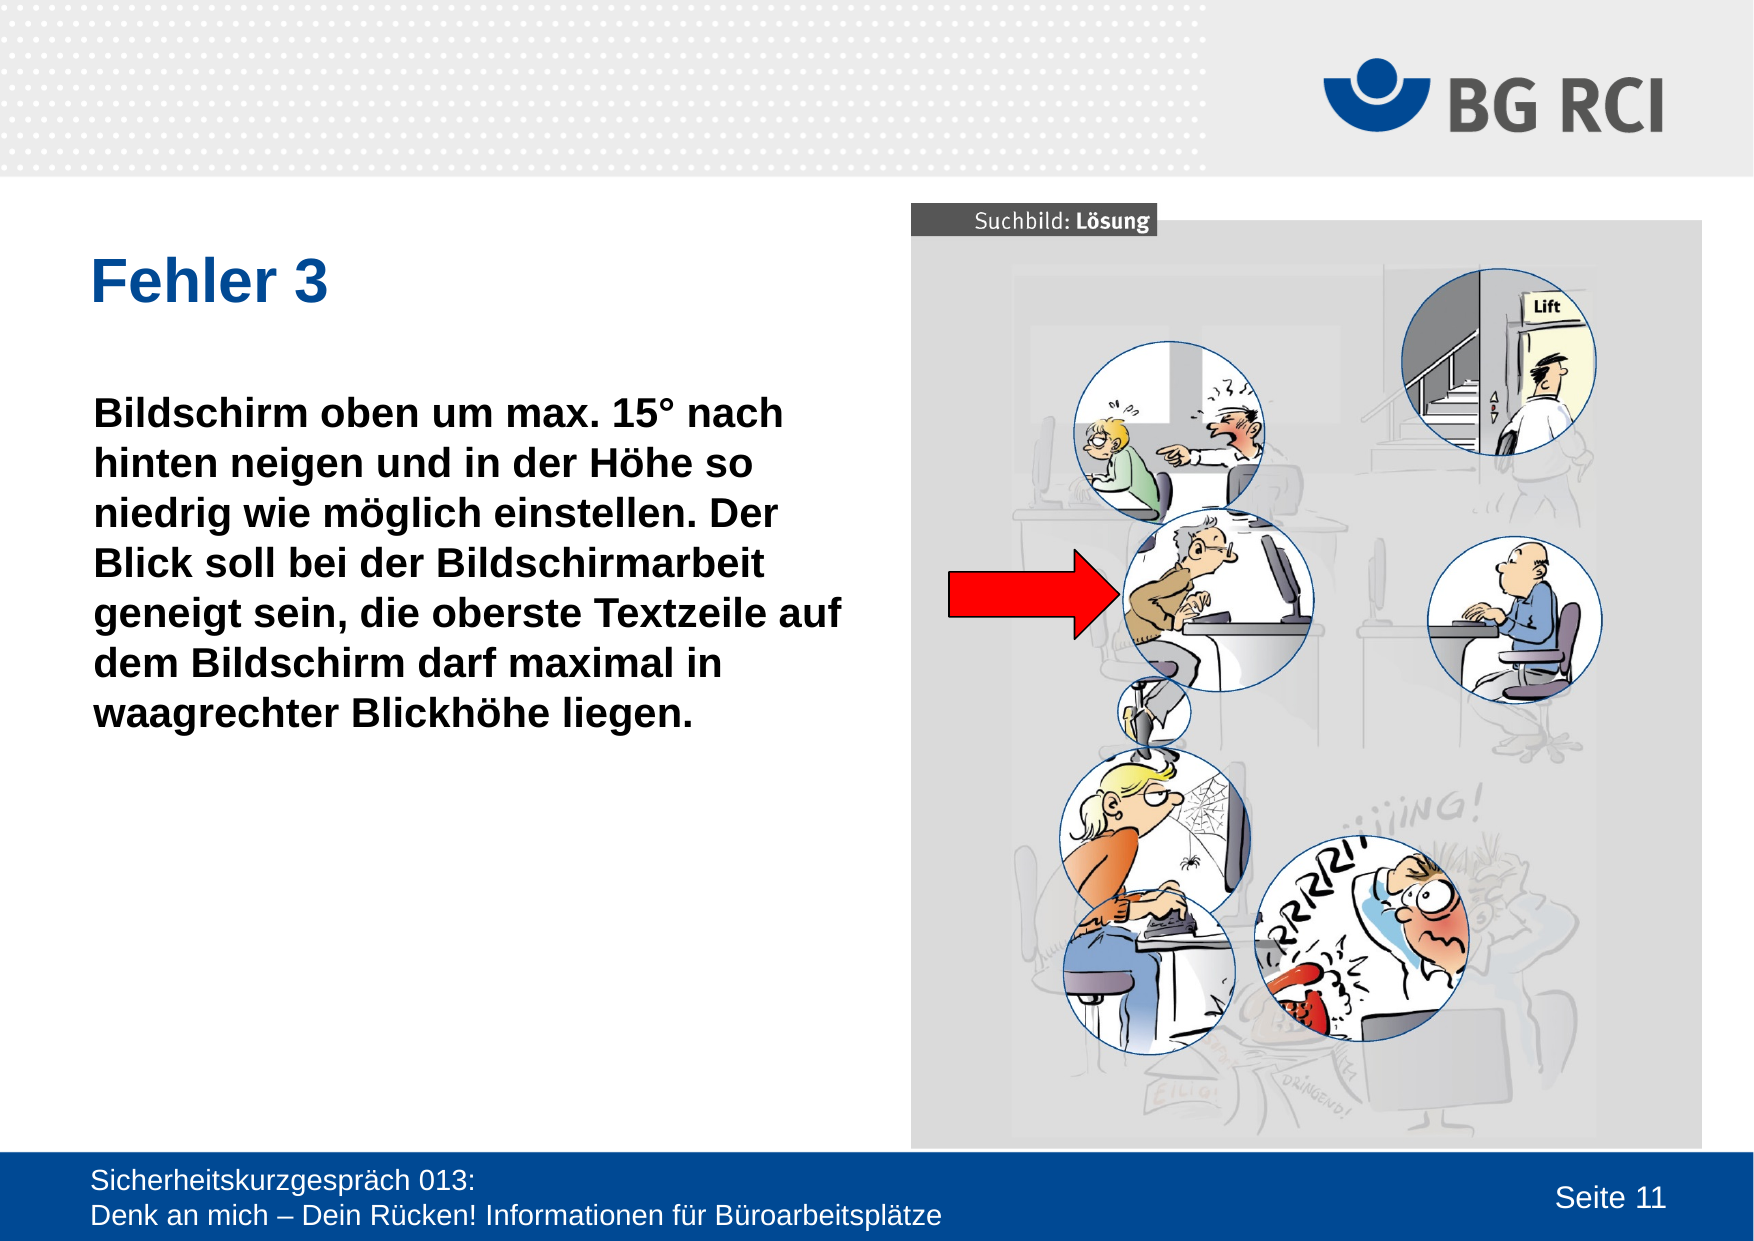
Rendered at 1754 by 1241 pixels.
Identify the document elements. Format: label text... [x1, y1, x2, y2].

picture [0, 0, 1754, 1241]
text_box Bildschirm oben um max. 15° nach hinten neigen und in der Höhe so niedrig wie möglich einstellen. Der Blick soll bei der Bildschirmarbeit geneigt sein, die oberste Textzeile auf dem Bildschirm darf maximal in waagrechter Blickhöhe liegen. [78, 378, 894, 744]
slide_number Seite 11 [1407, 1158, 1668, 1241]
text_box Fehler 3 [90, 239, 905, 338]
